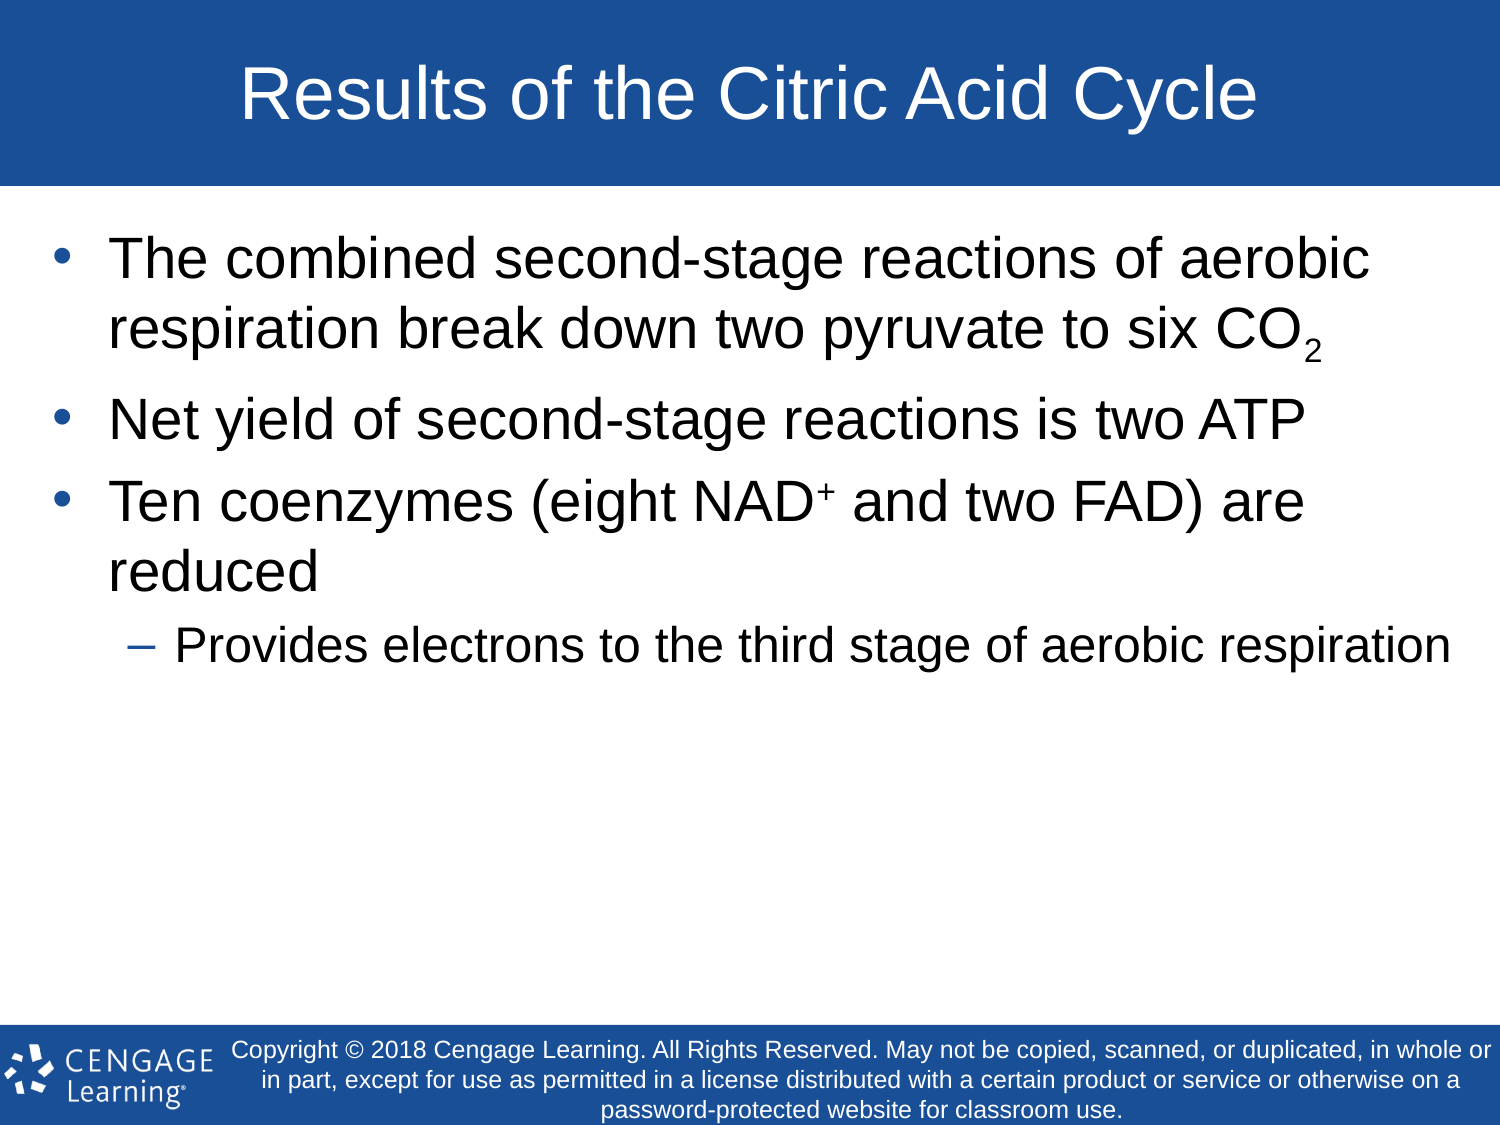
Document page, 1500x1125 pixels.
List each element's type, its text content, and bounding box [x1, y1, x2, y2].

picture [0, 1040, 216, 1113]
list The combined second-stage reactions of aerobic respiration break down two pyruvate to six CO2 Net yield of second-stage reactions is two ATP Ten coenzymes (eight NAD+ and two FAD) are reduced Provides electrons to the third stage of aerobic respiration [37, 212, 1475, 1005]
title Results of the Citric Acid Cycle [7, 4, 1493, 175]
